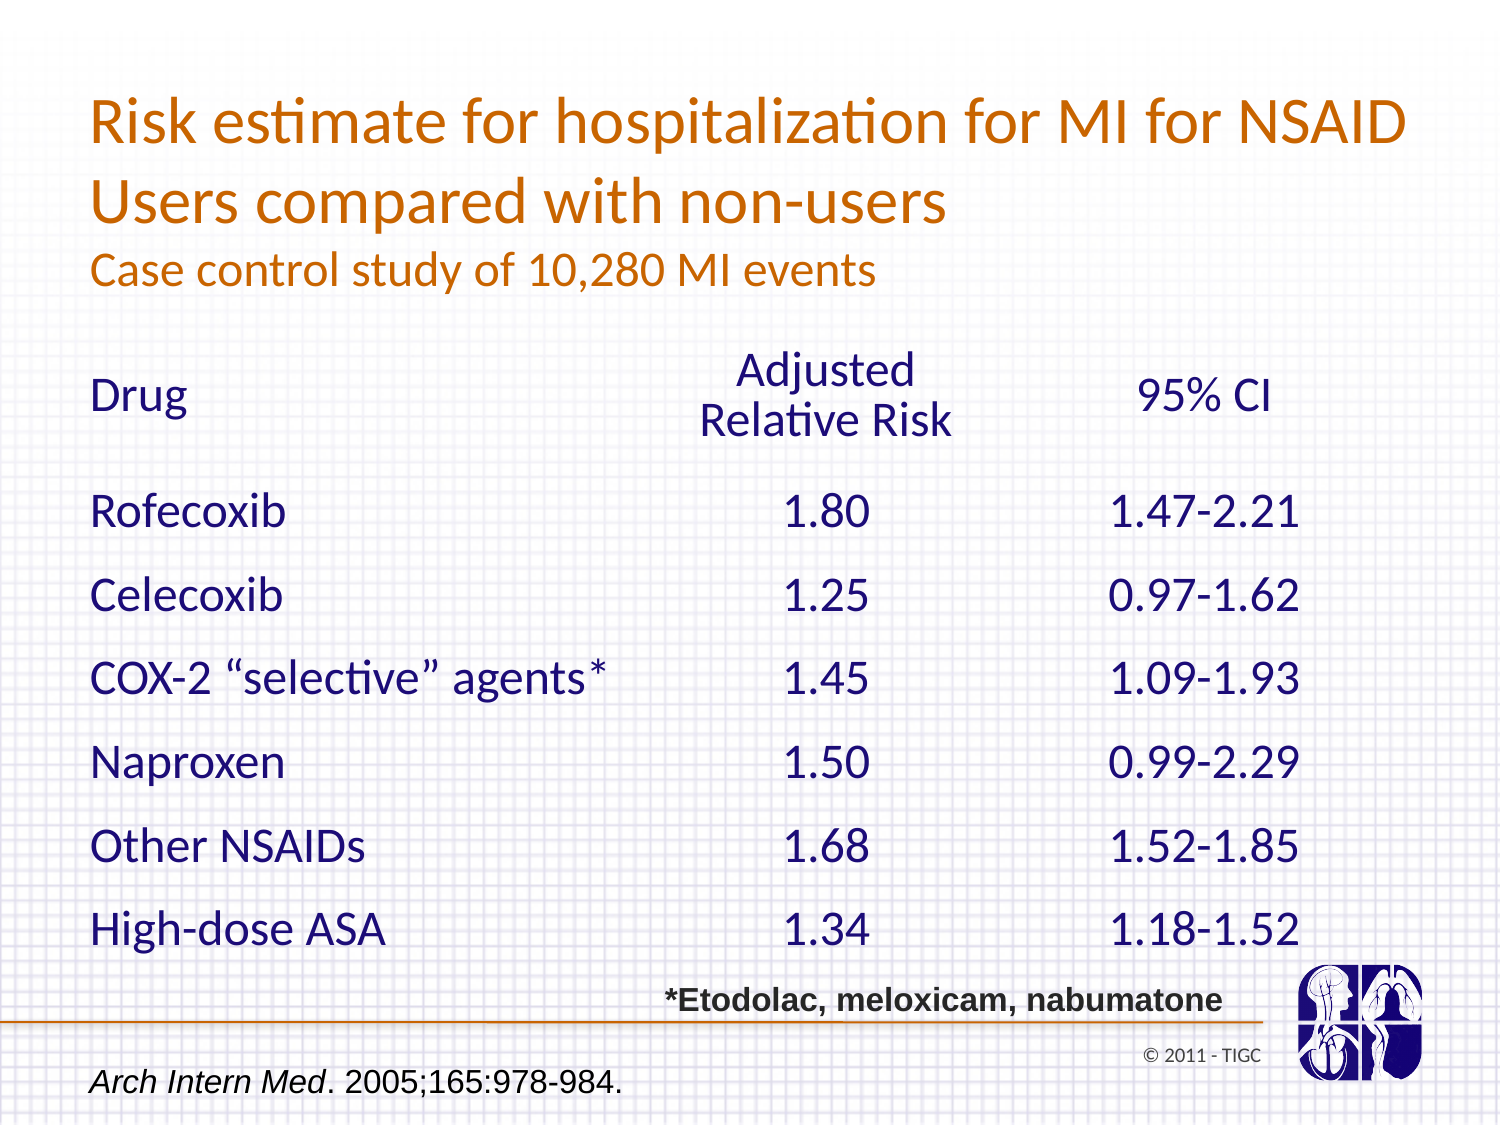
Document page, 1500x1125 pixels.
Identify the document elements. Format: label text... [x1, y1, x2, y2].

table_cell 1.47-2.21 [996, 473, 1412, 557]
text_box Risk estimate for hospitalization for MI for NSAID Users compared with non-users Case control study of 10,280 MI events [74, 69, 1500, 304]
table_header Drug [75, 324, 656, 473]
picture [0, 0, 1500, 1125]
footer © 2011 - TIGC [801, 1024, 1277, 1085]
table_cell Naproxen [75, 724, 656, 808]
table_cell COX-2 “selective” agents* [75, 640, 656, 724]
table_cell 1.52-1.85 [996, 808, 1412, 891]
table_cell 1.09-1.93 [996, 640, 1412, 724]
text_box *Etodolac, meloxicam, nabumatone [650, 970, 1300, 1026]
table_cell Rofecoxib [75, 473, 656, 557]
table_cell 1.45 [656, 640, 996, 724]
table_cell Celecoxib [75, 557, 656, 640]
text_box Arch Intern Med. 2005;165:978-984. [74, 1052, 975, 1108]
table_header 95% CI [996, 324, 1412, 473]
table_cell 1.18-1.52 [996, 891, 1412, 975]
table_cell 1.80 [656, 473, 996, 557]
table_cell 1.25 [656, 557, 996, 640]
table_header Adjusted Relative Risk [656, 324, 996, 473]
table_cell 0.97-1.62 [996, 557, 1412, 640]
table_cell High-dose ASA [75, 891, 656, 975]
table_cell 1.34 [656, 891, 996, 970]
table_cell 1.50 [656, 724, 996, 808]
table_cell 0.99-2.29 [996, 724, 1412, 808]
table_cell Other NSAIDs [75, 808, 656, 891]
table_cell 1.68 [656, 808, 996, 891]
